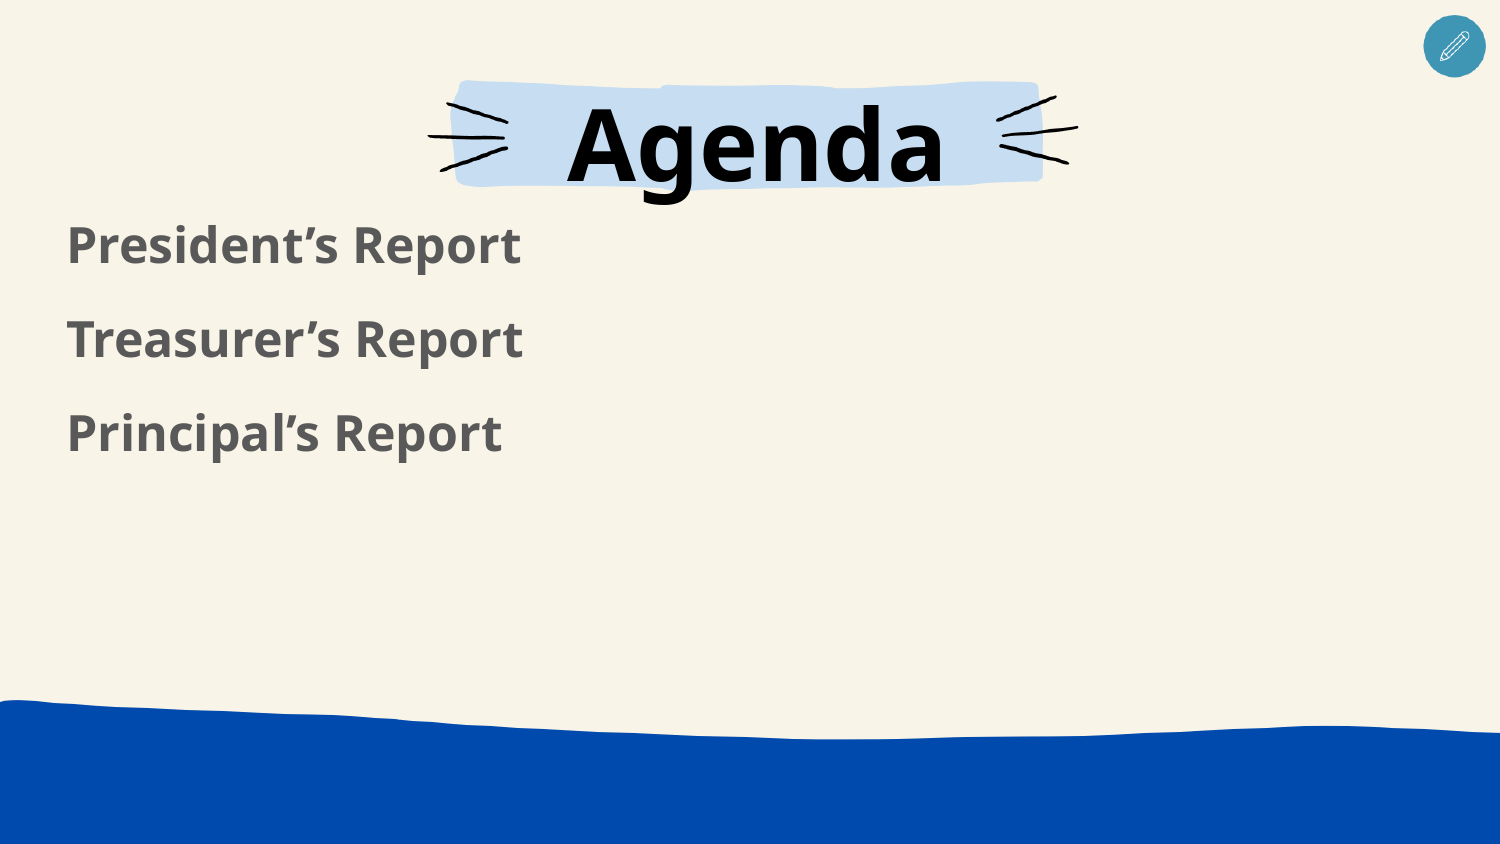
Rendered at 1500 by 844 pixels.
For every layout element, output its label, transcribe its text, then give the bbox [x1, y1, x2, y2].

text_box Agenda [408, 66, 1106, 217]
picture [0, 0, 1500, 844]
list President’s Report Treasurer’s Report Principal’s Report [51, 189, 1449, 490]
